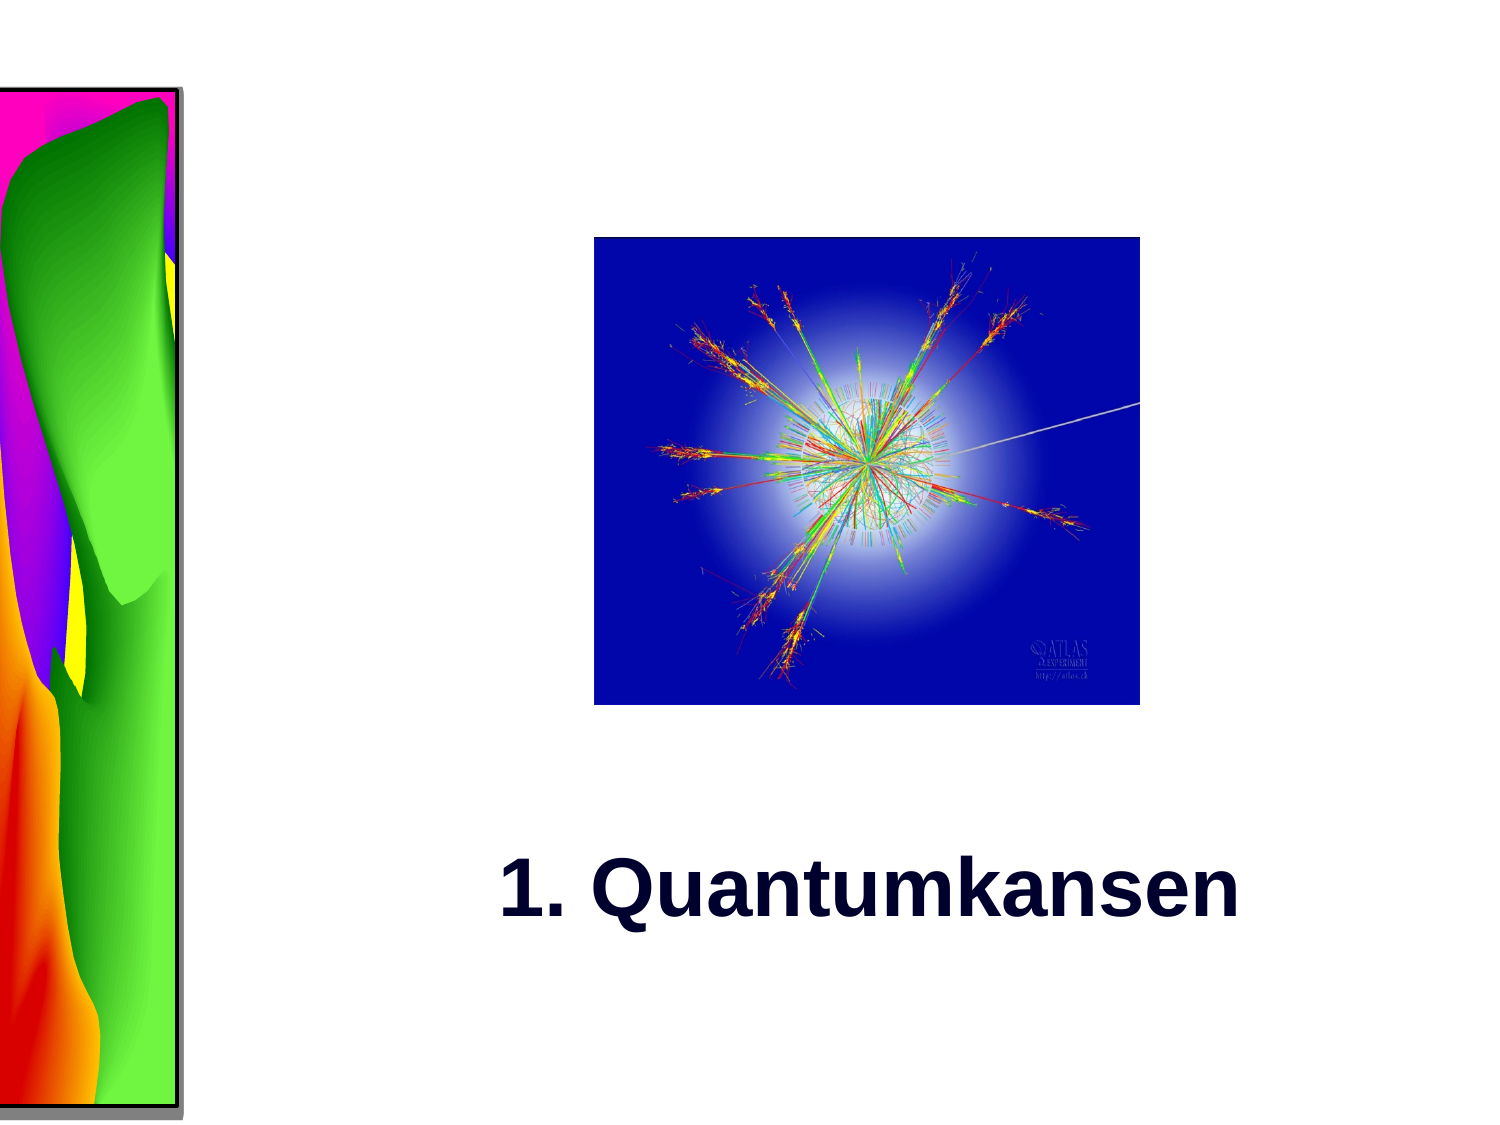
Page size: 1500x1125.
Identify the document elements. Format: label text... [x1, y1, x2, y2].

picture [594, 237, 1140, 705]
title 1. Quantumkansen [240, 776, 1500, 990]
